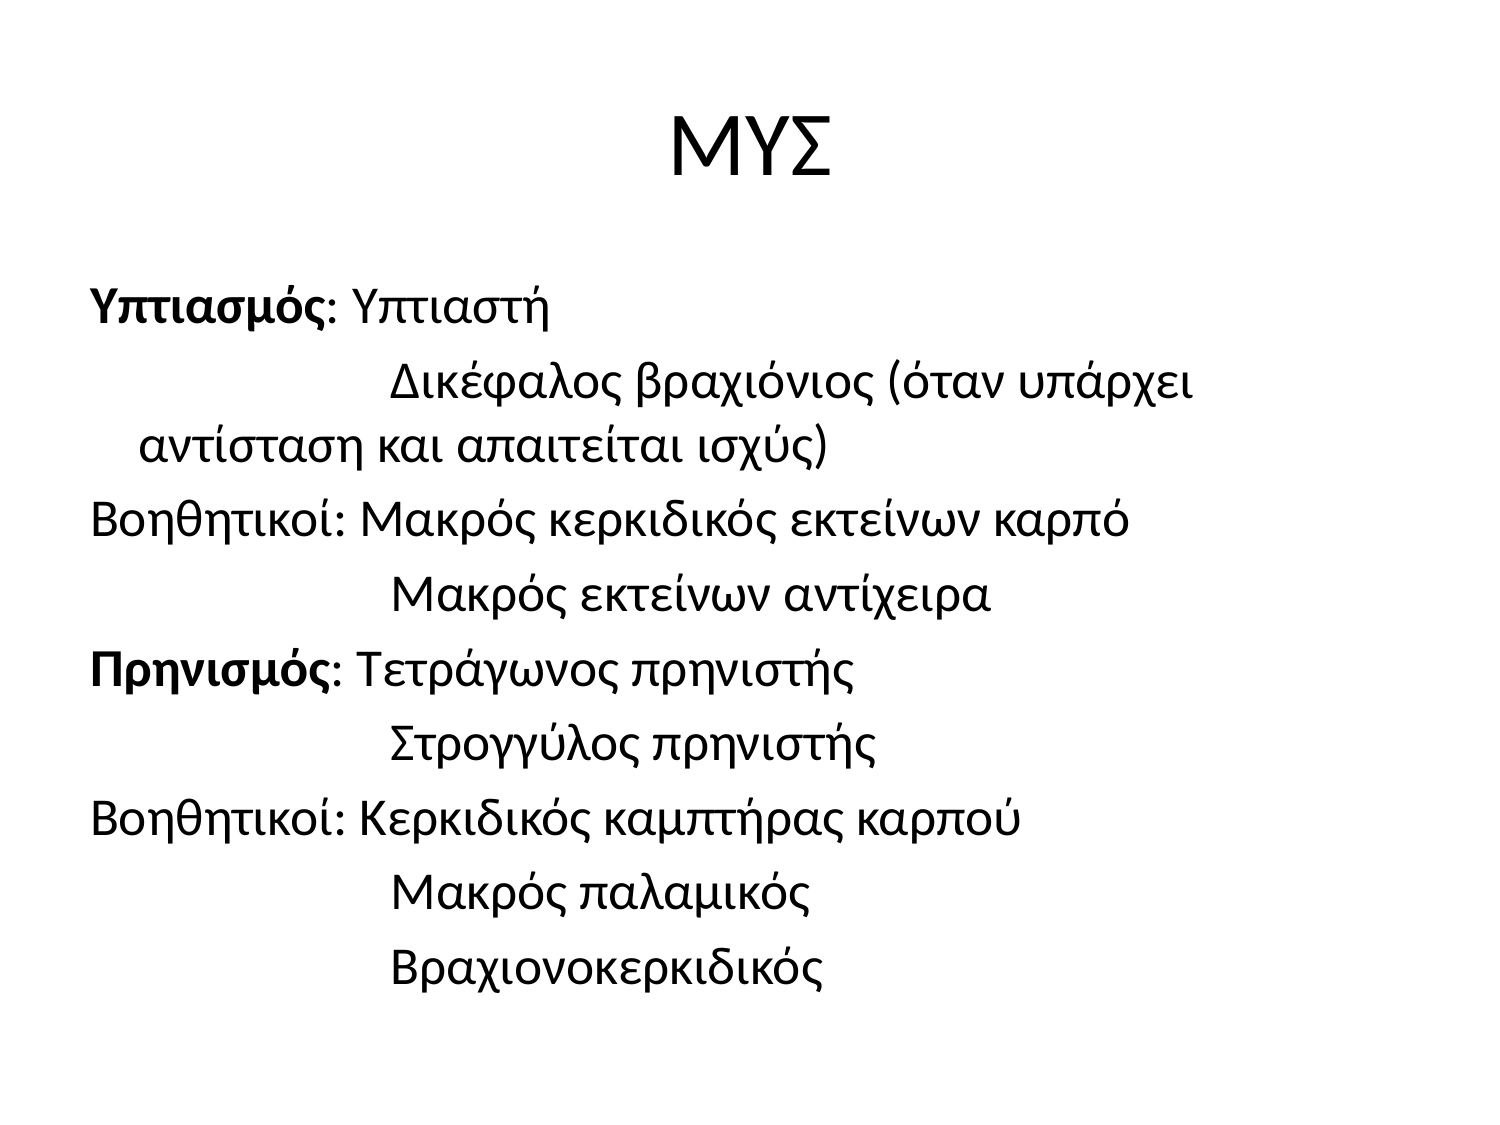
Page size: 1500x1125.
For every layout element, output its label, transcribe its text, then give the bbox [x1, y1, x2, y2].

list Υπτιασμός: Υπτιαστή Δικέφαλος βραχιόνιος (όταν υπάρχει αντίσταση και απαιτείται ισχύς) Βοηθητικοί: Μακρός κερκιδικός εκτείνων καρπό Μακρός εκτείνων αντίχειρα Πρηνισμός: Τετράγωνος πρηνιστής Στρογγύλος πρηνιστής Βοηθητικοί: Κερκιδικός καμπτήρας καρπού Μακρός παλαμικός Βραχιονοκερκιδικός [75, 262, 1425, 1005]
title ΜΥΣ [75, 45, 1425, 233]
